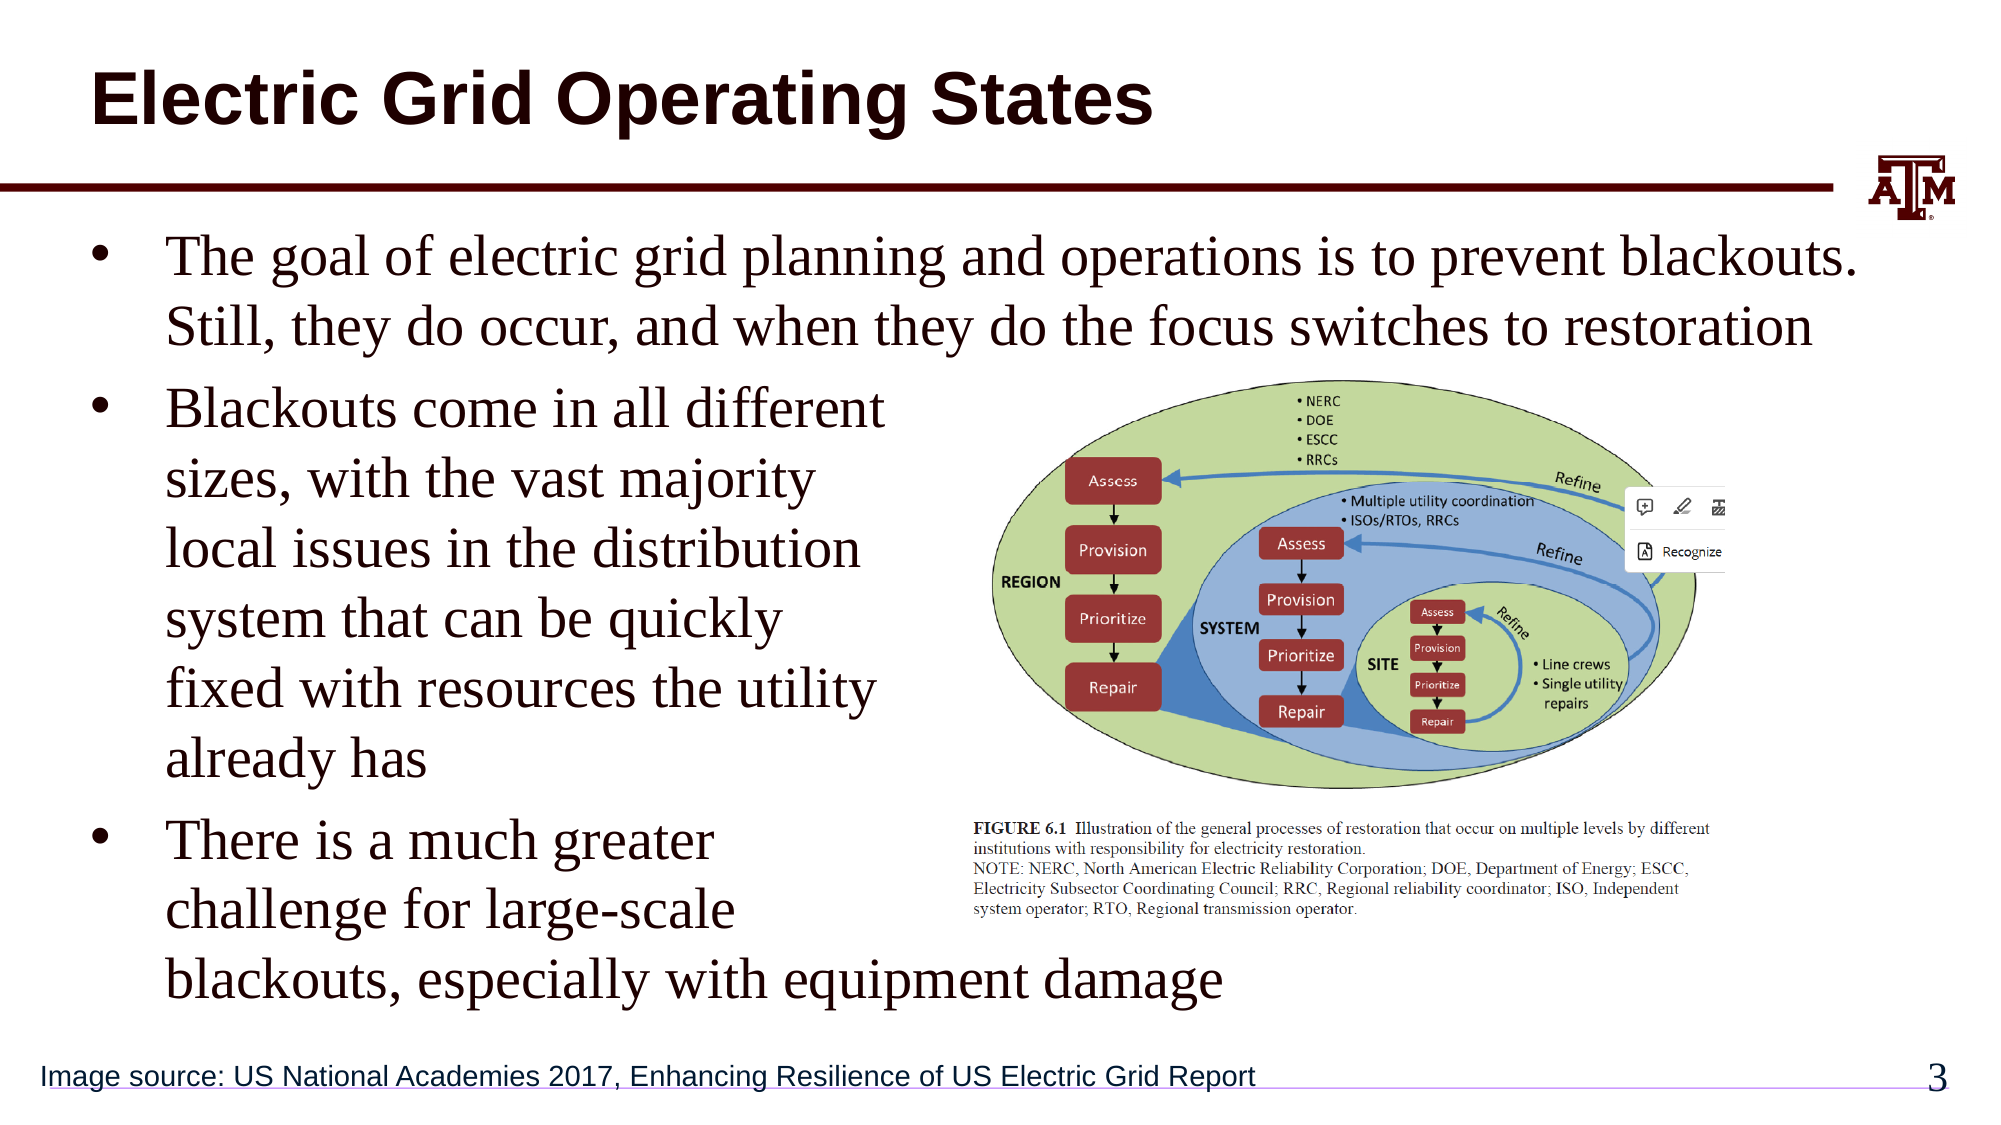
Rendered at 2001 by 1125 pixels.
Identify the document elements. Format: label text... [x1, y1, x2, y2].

picture [949, 374, 1726, 932]
picture [1856, 137, 1967, 238]
list The goal of electric grid planning and operations is to prevent blackouts. Still, they do occur, and when they do the focus switches to restoration Blackouts come in all different sizes, with the vast majority local issues in the distribution system that can be quickly fixed with resources the utility already has There is a much greater challenge for large-scale blackouts, especially with equipment damage [74, 209, 1929, 823]
text_box 2 [1862, 1037, 1964, 1113]
text_box Image source: US National Academies 2017, Enhancing Resilience of US Electric Grid Report [24, 1049, 1275, 1100]
title Electric Grid Operating States [74, 12, 1909, 188]
